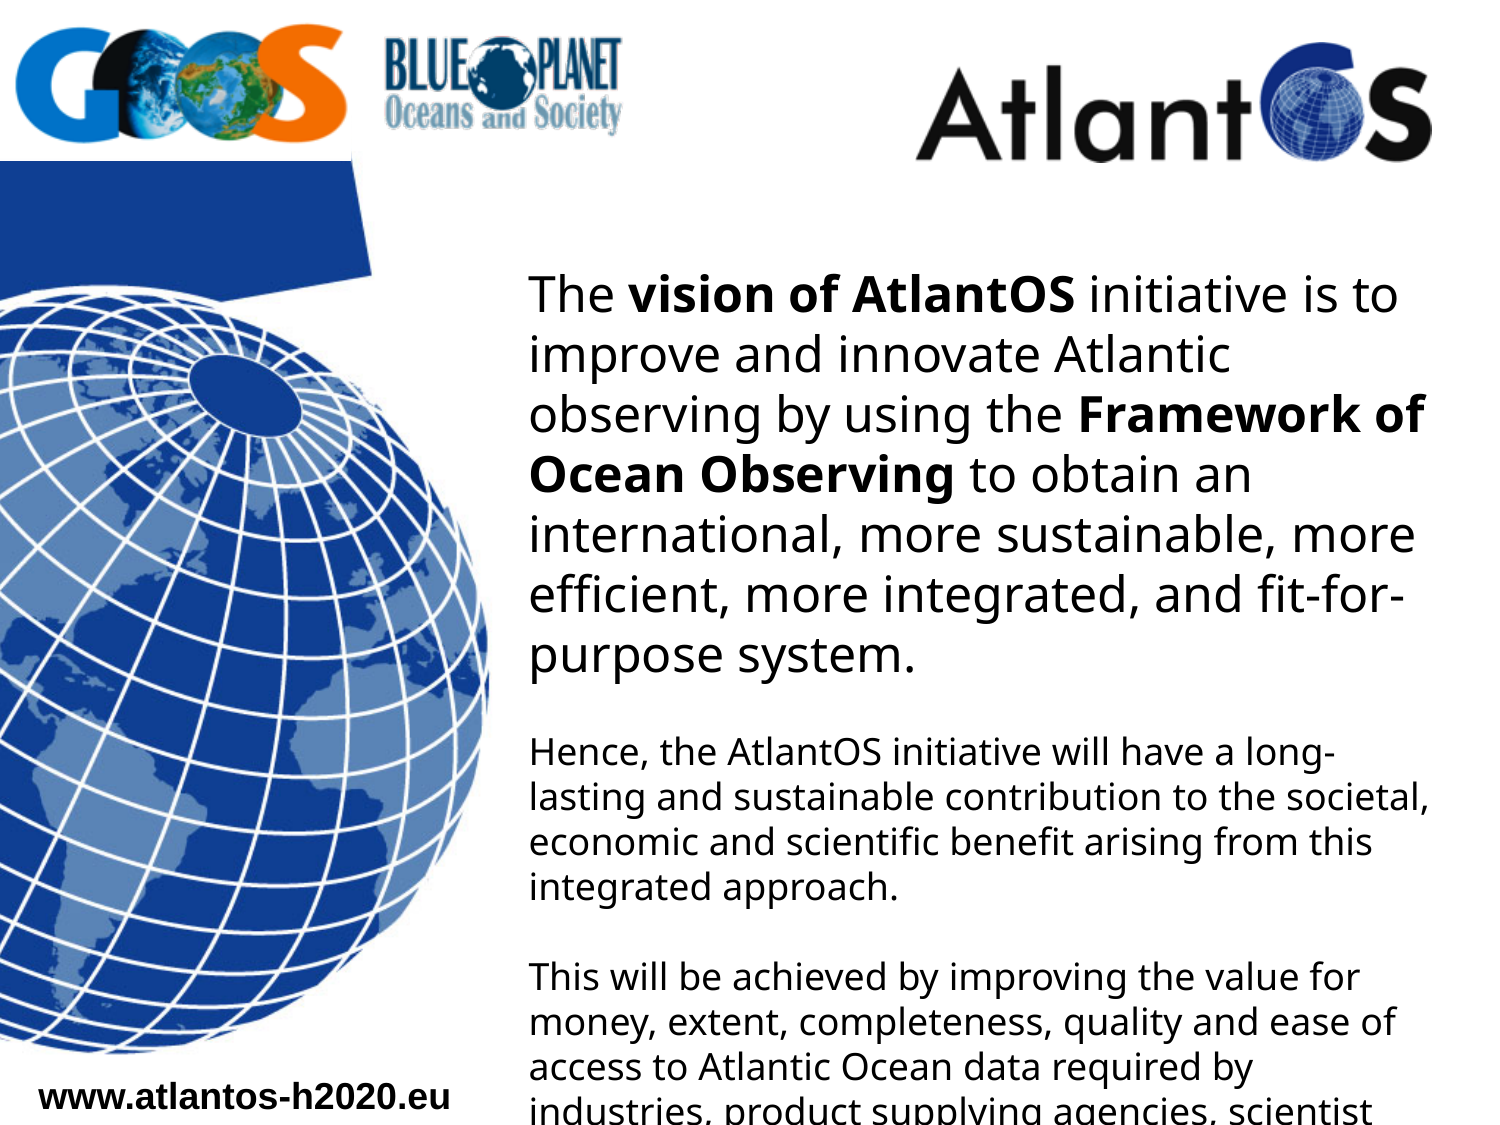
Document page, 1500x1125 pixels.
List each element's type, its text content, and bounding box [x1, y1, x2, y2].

text_box The vision of AtlantOS initiative is to improve and innovate Atlantic observing by using the Framework of Ocean Observing to obtain an international, more sustainable, more efficient, more integrated, and fit-for-purpose system. Hence, the AtlantOS initiative will have a long-lasting and sustainable contribution to the societal, economic and scientific benefit arising from this integrated approach. This will be achieved by improving the value for money, extent, completeness, quality and ease of access to Atlantic Ocean data required by industries, product supplying agencies, scientist and citizens. [513, 255, 1447, 1125]
text_box www.atlantos-h2020.eu [0, 1064, 491, 1125]
picture [915, 42, 1432, 164]
picture [0, 0, 632, 1125]
